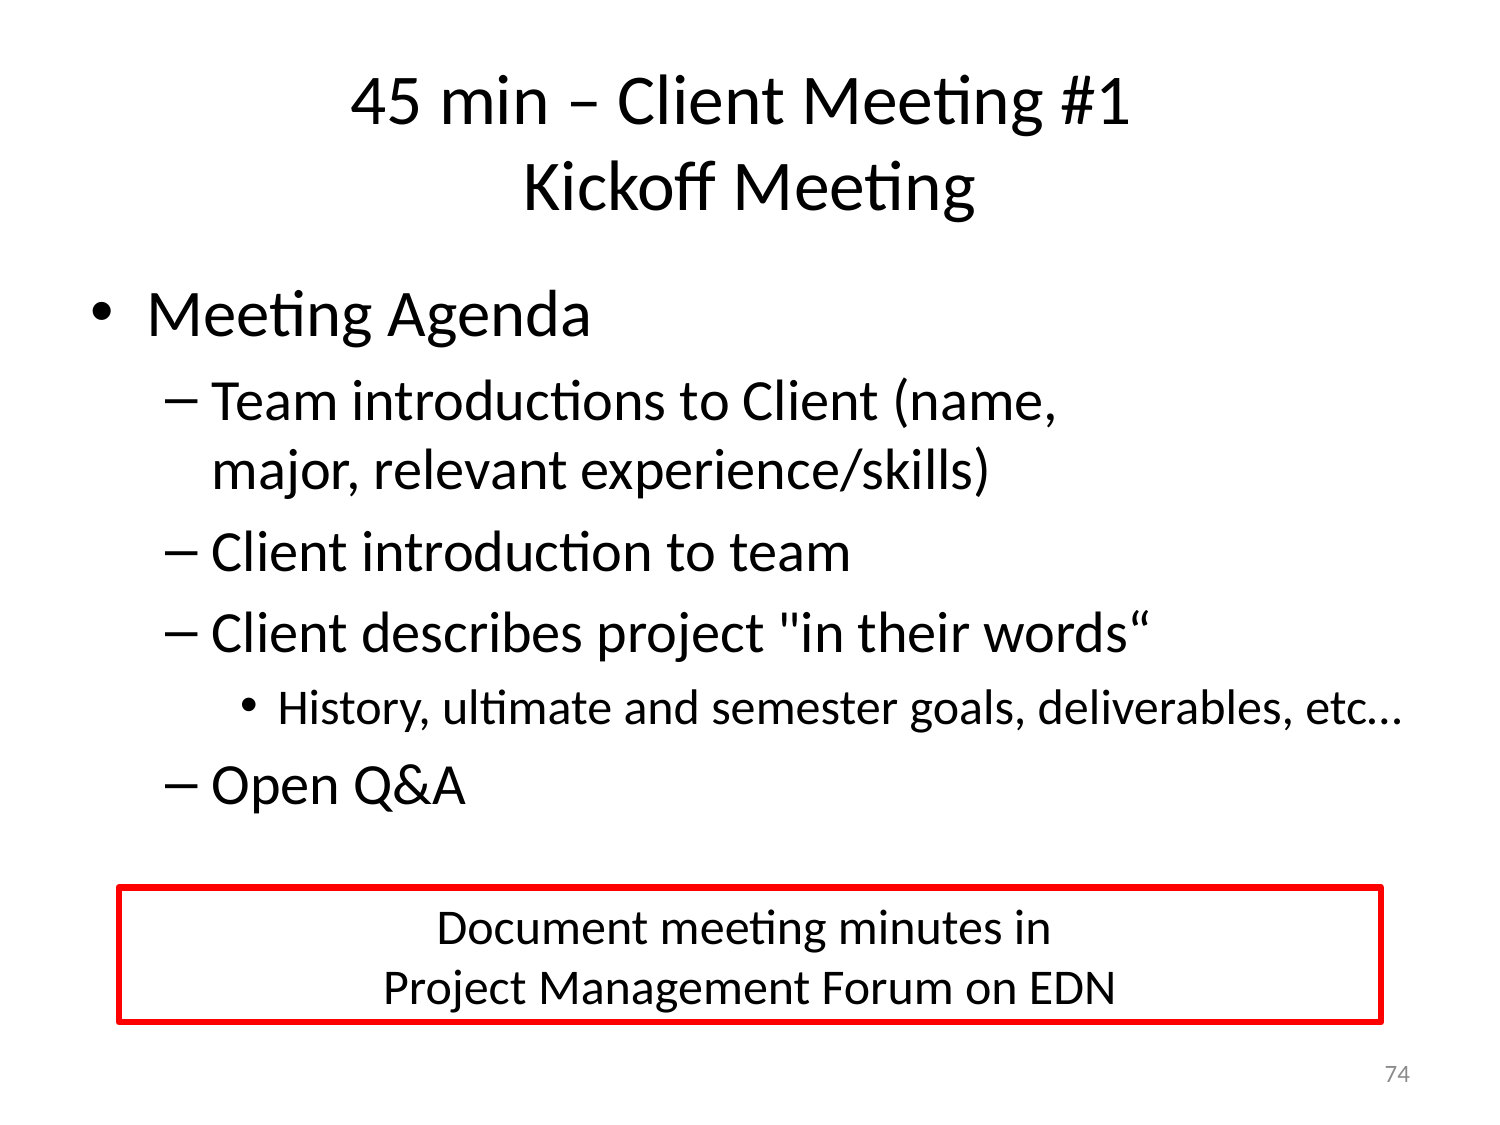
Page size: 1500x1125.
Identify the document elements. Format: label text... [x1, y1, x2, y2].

slide_number 74 [1074, 1042, 1425, 1103]
list Meeting Agenda Team introductions to Client (name, major, relevant experience/skills) Client introduction to team Client describes project "in their words“ History, ultimate and semester goals, deliverables, etc… Open Q&A [75, 262, 1425, 1005]
title 45 min – Client Meeting #1 Kickoff Meeting [75, 45, 1425, 233]
text_box Document meeting minutes in Project Management Forum on EDN [118, 887, 1382, 1023]
